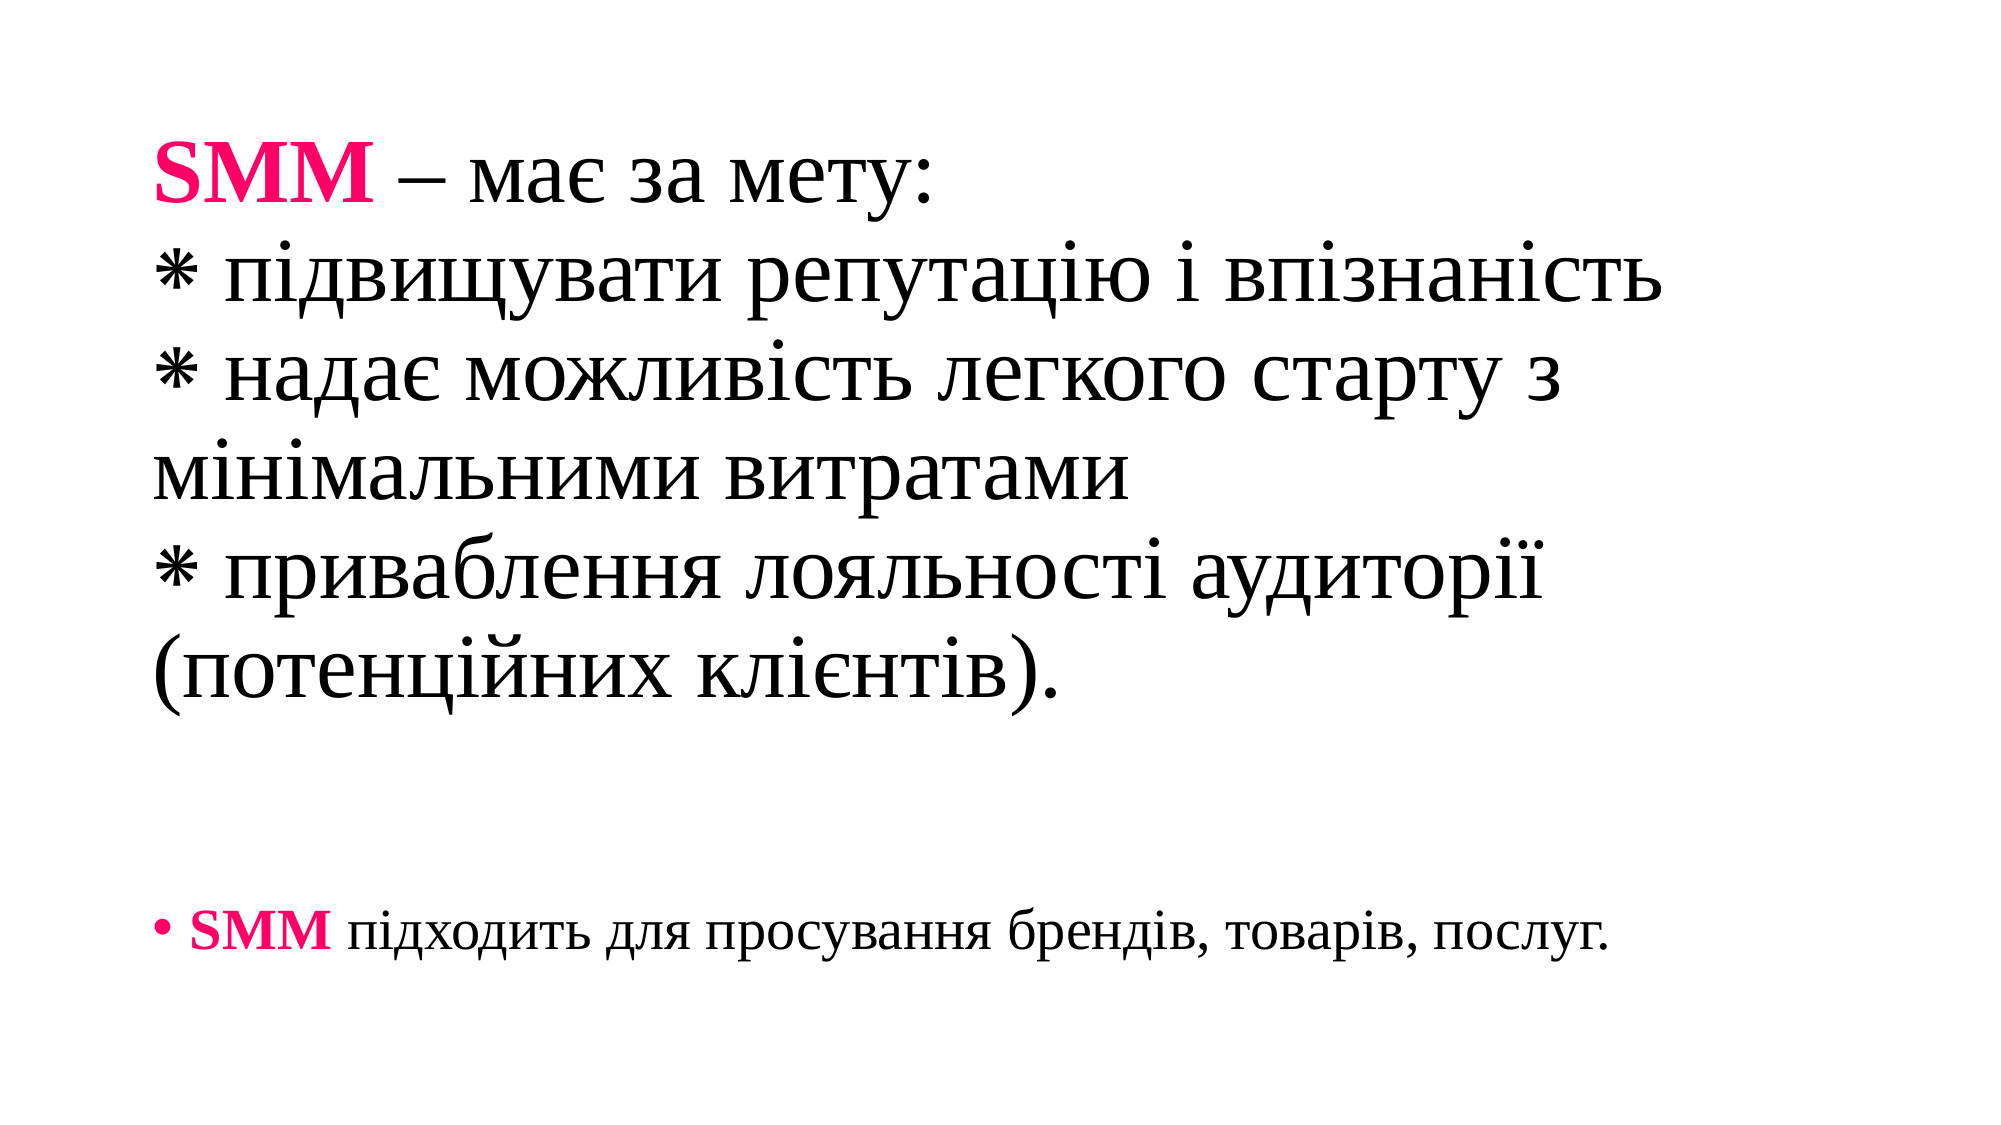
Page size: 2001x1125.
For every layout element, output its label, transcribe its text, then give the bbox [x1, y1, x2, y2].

list SMM підходить для просування брендів, товарів, послуг. [137, 891, 1863, 1014]
title SMM – має за мету: ⁕ підвищувати репутацію і впізнаність ⁕ надає можливість легкого старту з мінімальними витратами ⁕ приваблення лояльності аудиторії (потенційних клієнтів). [137, 59, 1863, 891]
